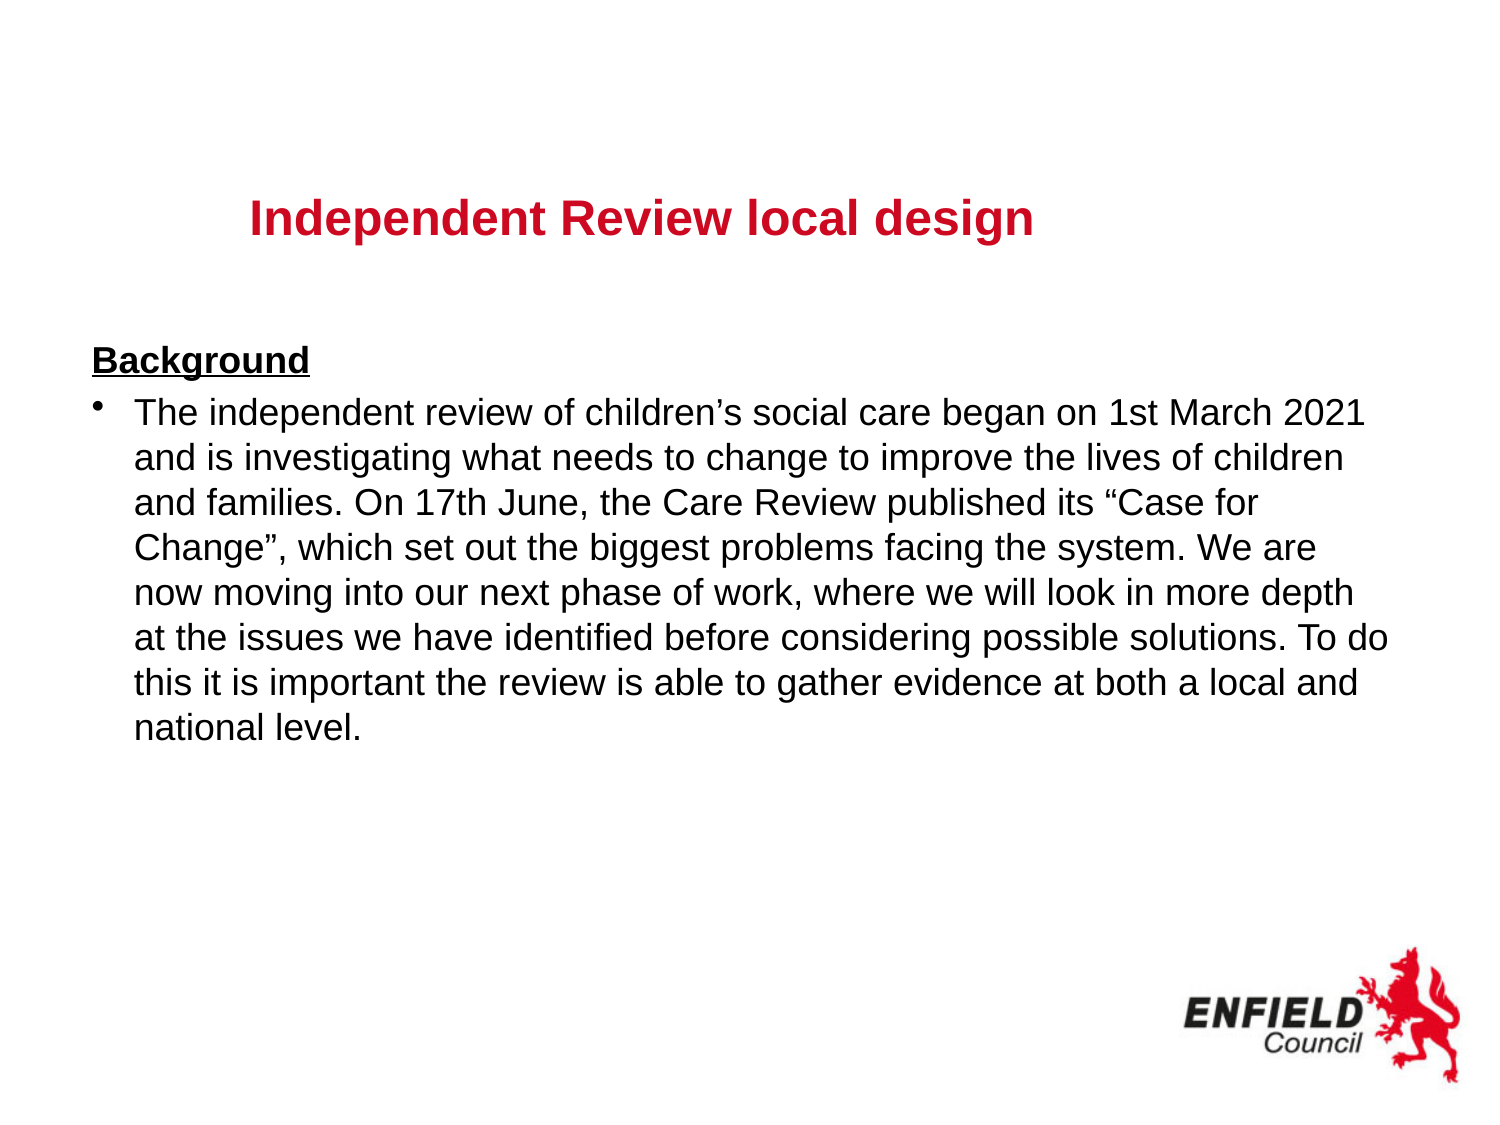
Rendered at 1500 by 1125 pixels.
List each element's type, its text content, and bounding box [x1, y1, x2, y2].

title Independent Review local design [234, 178, 1238, 319]
list Background The independent review of children’s social care began on 1st March 2021 and is investigating what needs to change to improve the lives of children and families. On 17th June, the Care Review published its “Case for Change”, which set out the biggest problems facing the system. We are now moving into our next phase of work, where we will look in more depth at the issues we have identified before considering possible solutions. To do this it is important the review is able to gather evidence at both a local and national level. [76, 328, 1406, 844]
picture [1149, 924, 1500, 1118]
